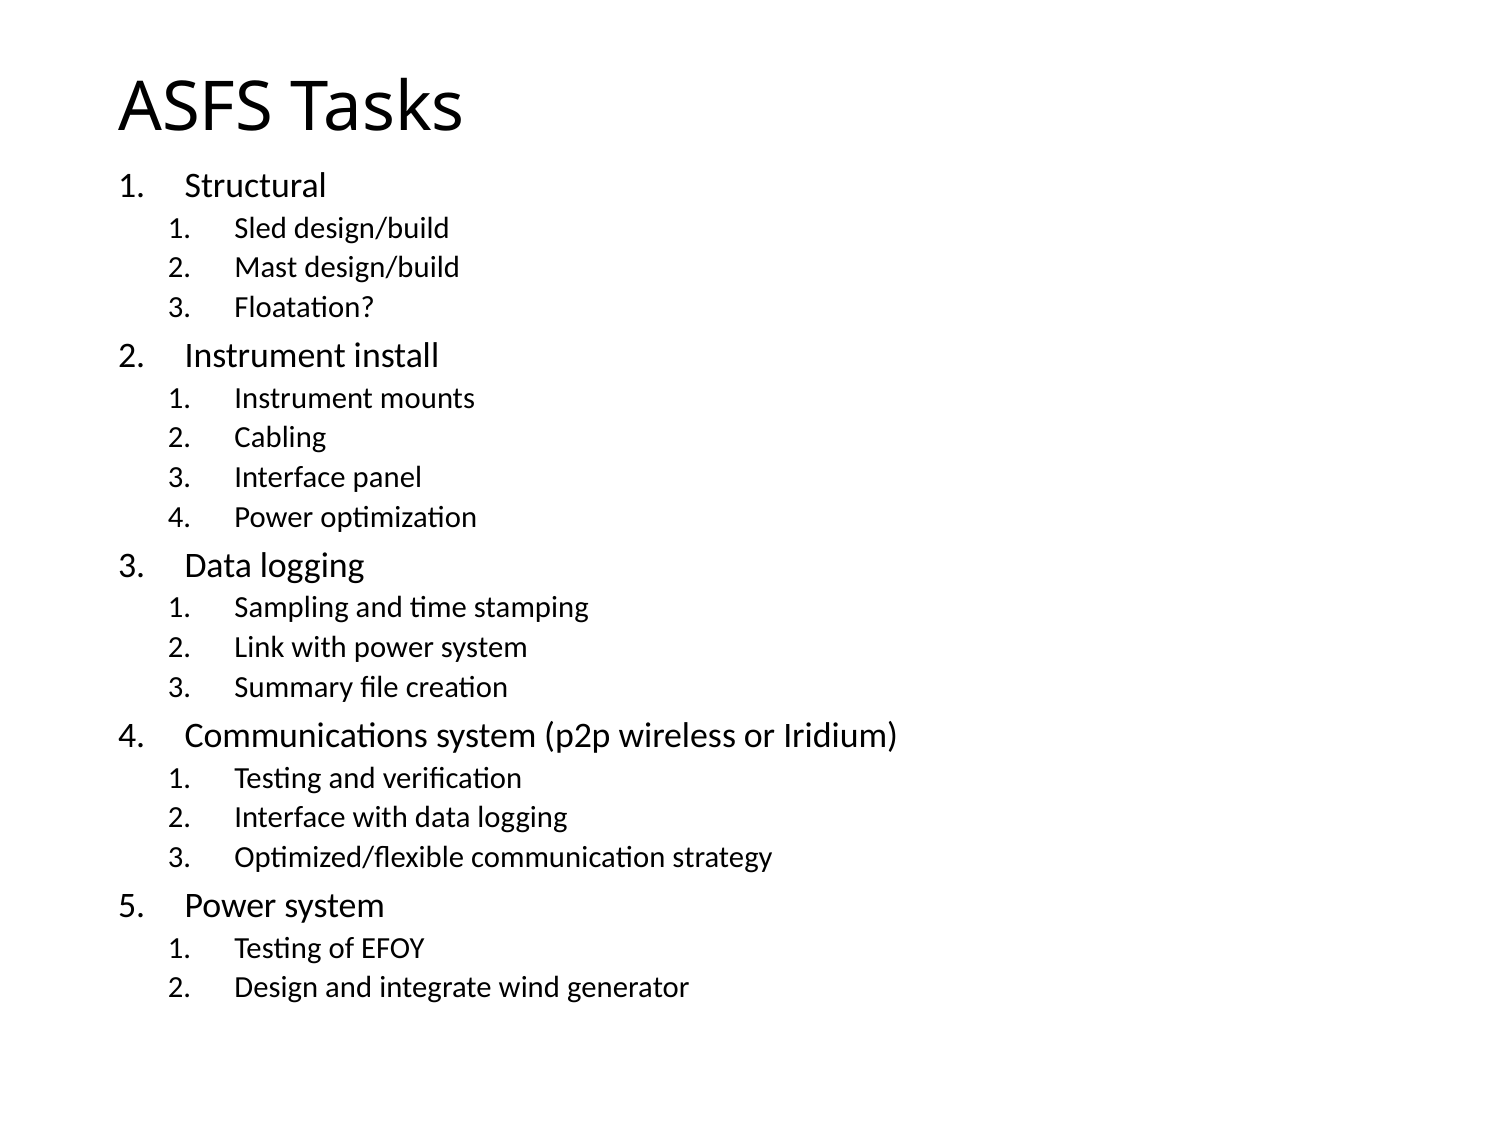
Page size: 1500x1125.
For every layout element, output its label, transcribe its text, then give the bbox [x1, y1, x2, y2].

title ASFS Tasks [103, 0, 1397, 159]
list Structural Sled design/build Mast design/build Floatation? Instrument install Instrument mounts Cabling Interface panel Power optimization Data logging Sampling and time stamping Link with power system Summary file creation Communications system (p2p wireless or Iridium) Testing and verification Interface with data logging Optimized/flexible communication strategy Power system Testing of EFOY Design and integrate wind generator [103, 159, 1397, 1017]
